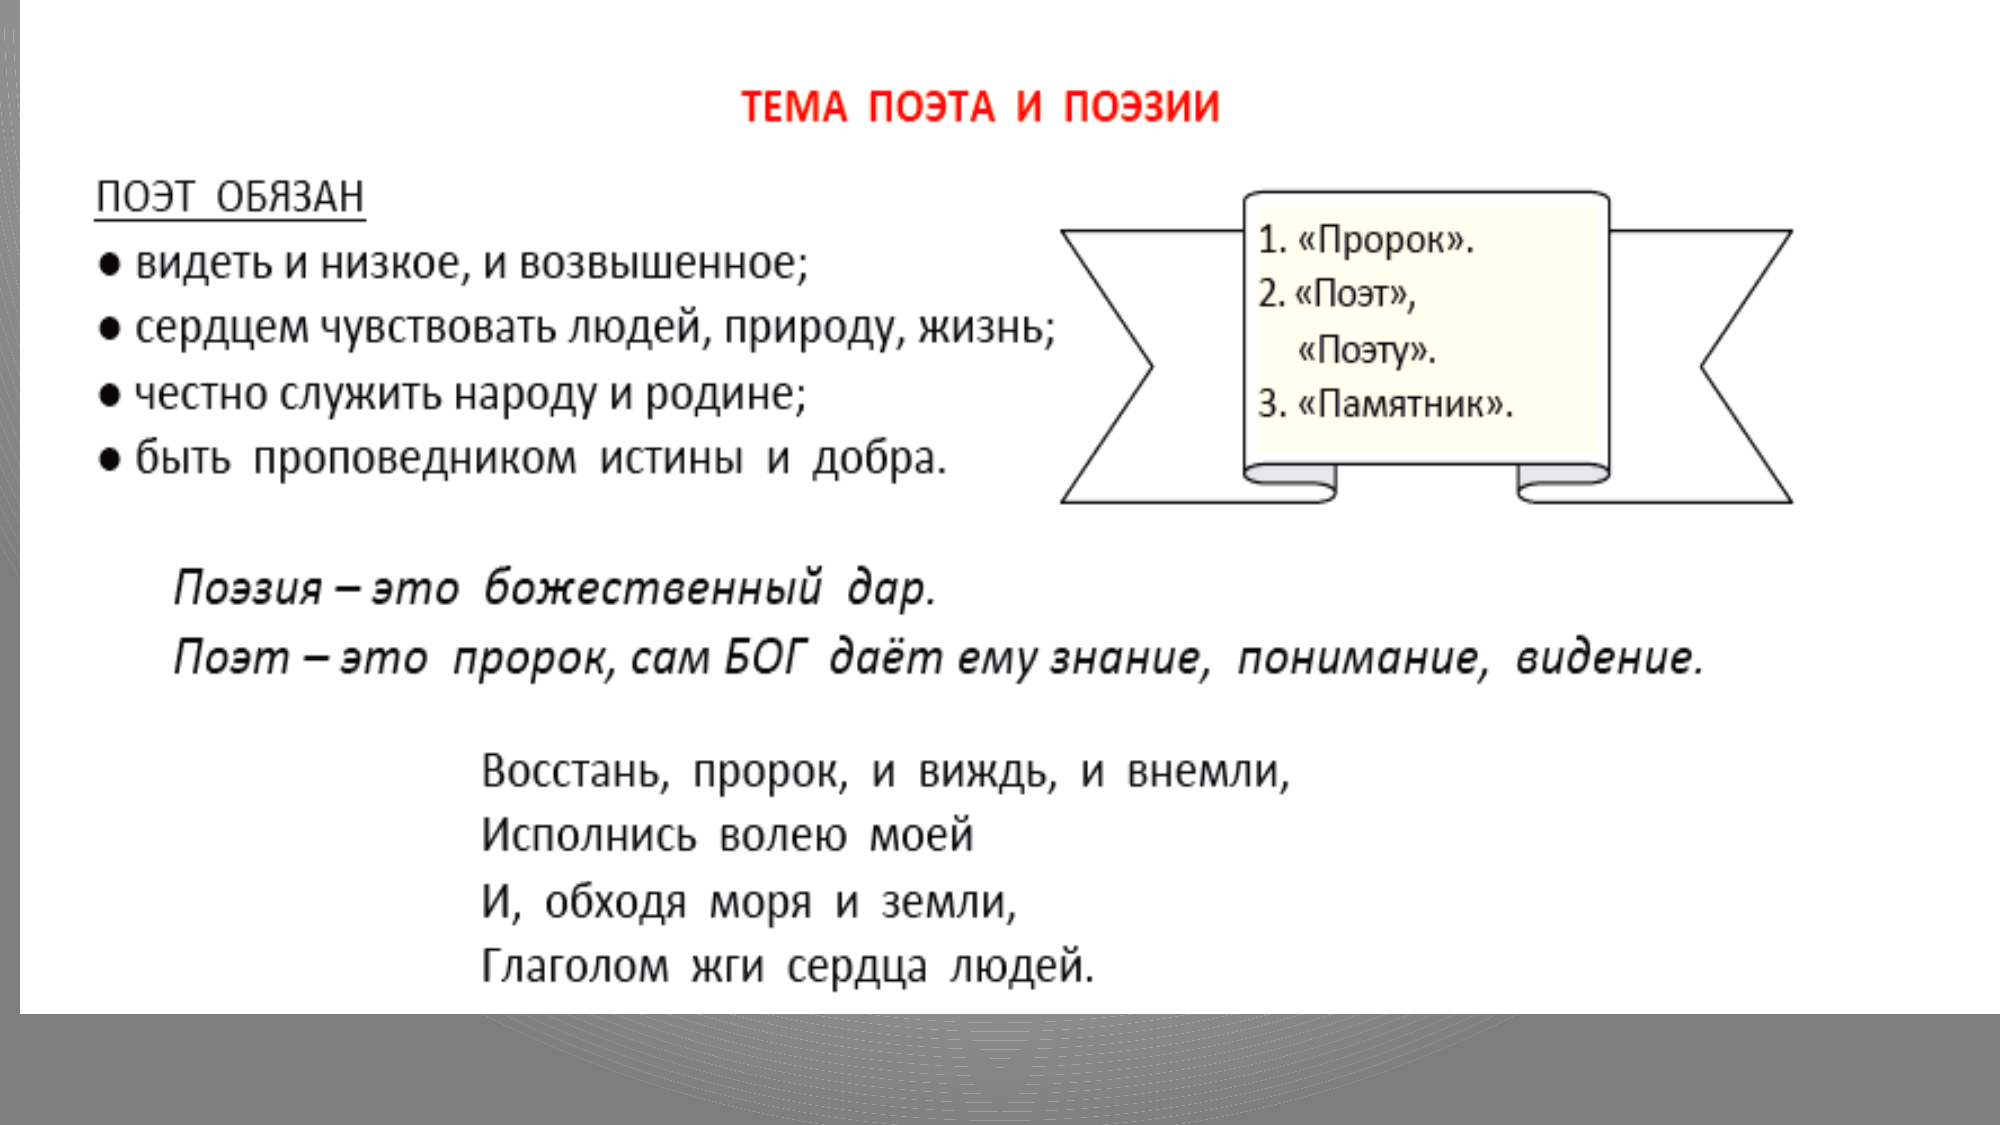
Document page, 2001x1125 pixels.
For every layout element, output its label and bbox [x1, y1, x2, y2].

picture [19, 0, 2000, 1014]
